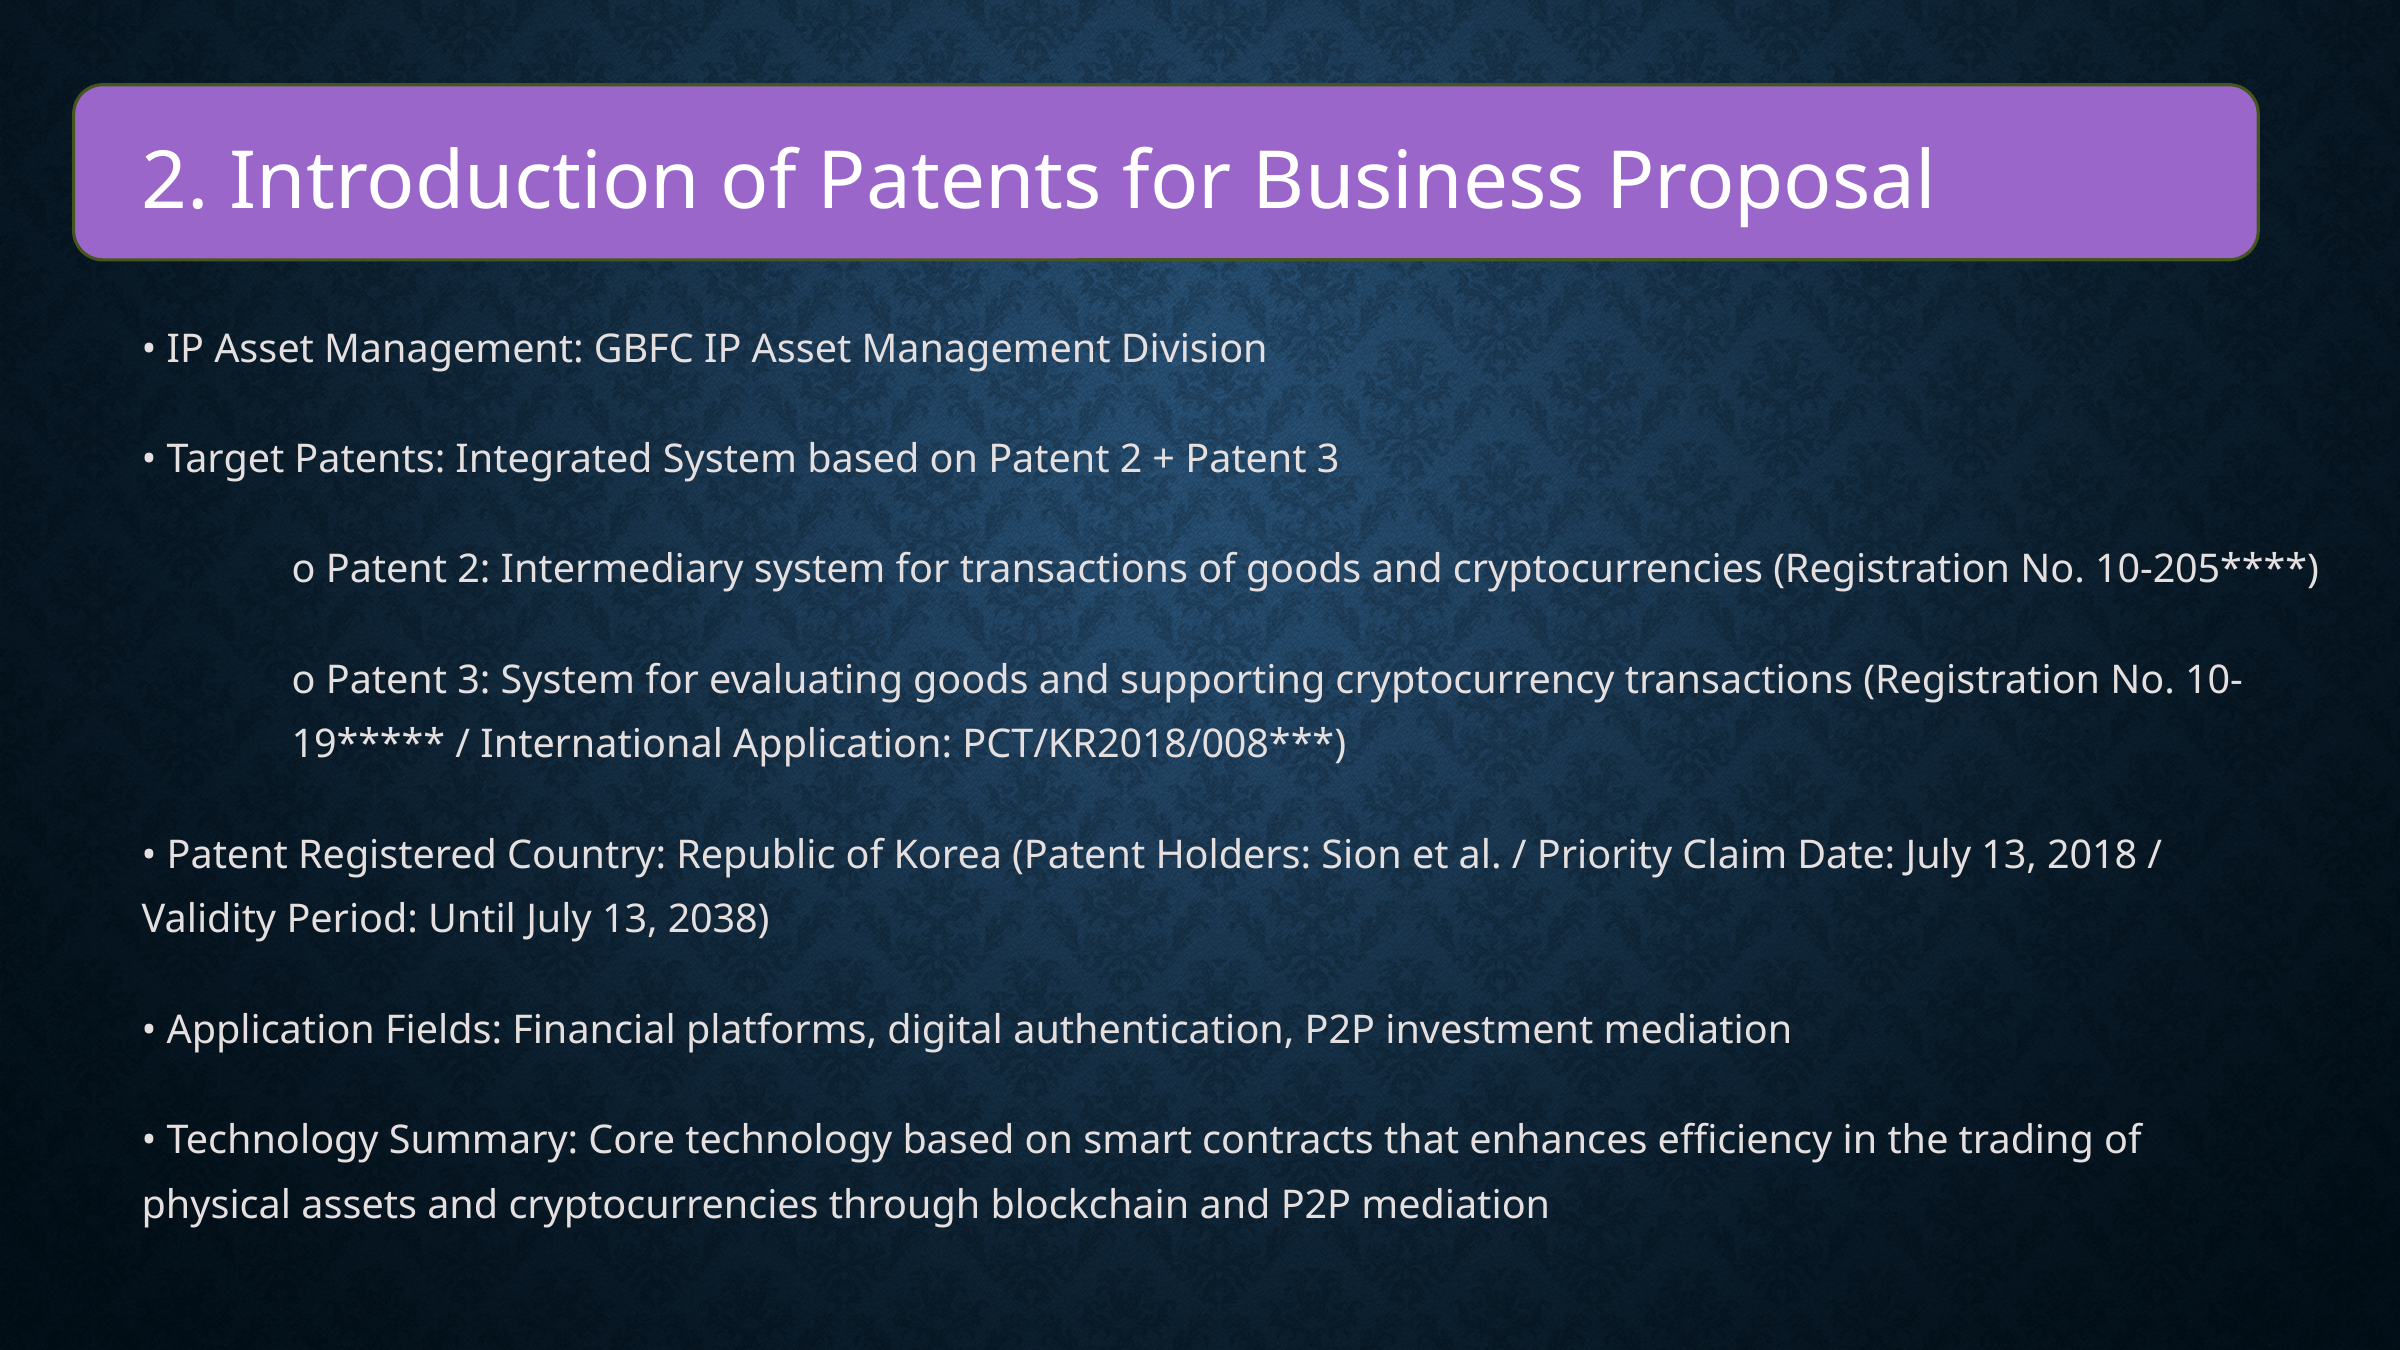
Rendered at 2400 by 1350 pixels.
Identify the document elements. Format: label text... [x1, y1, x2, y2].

text_box o Patent 2: Intermediary system for transactions of goods and cryptocurrencies (Registration No. 10-205****) [291, 526, 2259, 591]
text_box 2. Introduction of Patents for Business Proposal [141, 123, 1937, 225]
text_box • Target Patents: Integrated System based on Patent 2 + Patent 3 [141, 415, 2259, 481]
text_box • Technology Summary: Core technology based on smart contracts that enhances efficiency in the trading of physical assets and cryptocurrencies through blockchain and P2P mediation [141, 1097, 2259, 1227]
text_box • Patent Registered Country: Republic of Korea (Patent Holders: Sion et al. / Priority Claim Date: July 13, 2018 / Validity Period: Until July 13, 2038) [141, 811, 2259, 942]
text_box [72, 83, 2260, 262]
text_box • IP Asset Management: GBFC IP Asset Management Division [141, 305, 2259, 371]
text_box • Application Fields: Financial platforms, digital authentication, P2P investment mediation [141, 986, 2259, 1052]
text_box o Patent 3: System for evaluating goods and supporting cryptocurrency transactions (Registration No. 10-19***** / International Application: PCT/KR2018/008***) [291, 636, 2259, 767]
